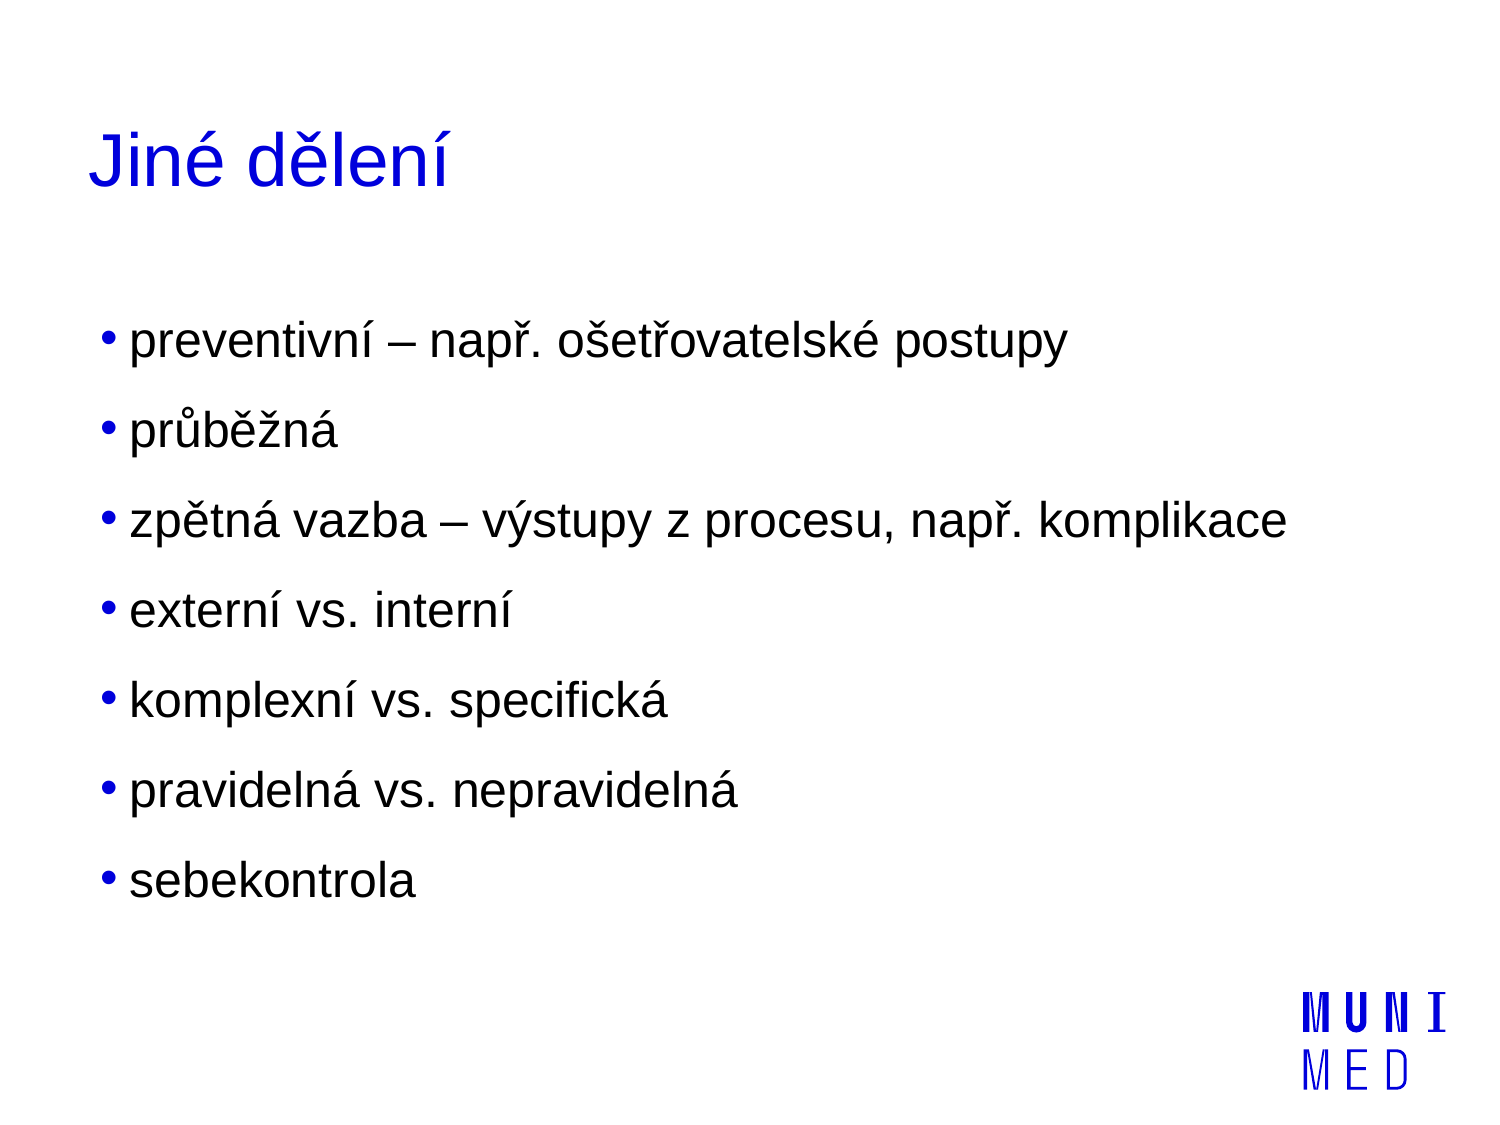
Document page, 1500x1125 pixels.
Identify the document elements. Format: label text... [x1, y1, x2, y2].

title Jiné dělení [88, 118, 1412, 193]
list preventivní – např. ošetřovatelské postupy průběžná zpětná vazba – výstupy z procesu, např. komplikace externí vs. interní komplexní vs. specifická pravidelná vs. nepravidelná sebekontrola [88, 277, 1412, 957]
